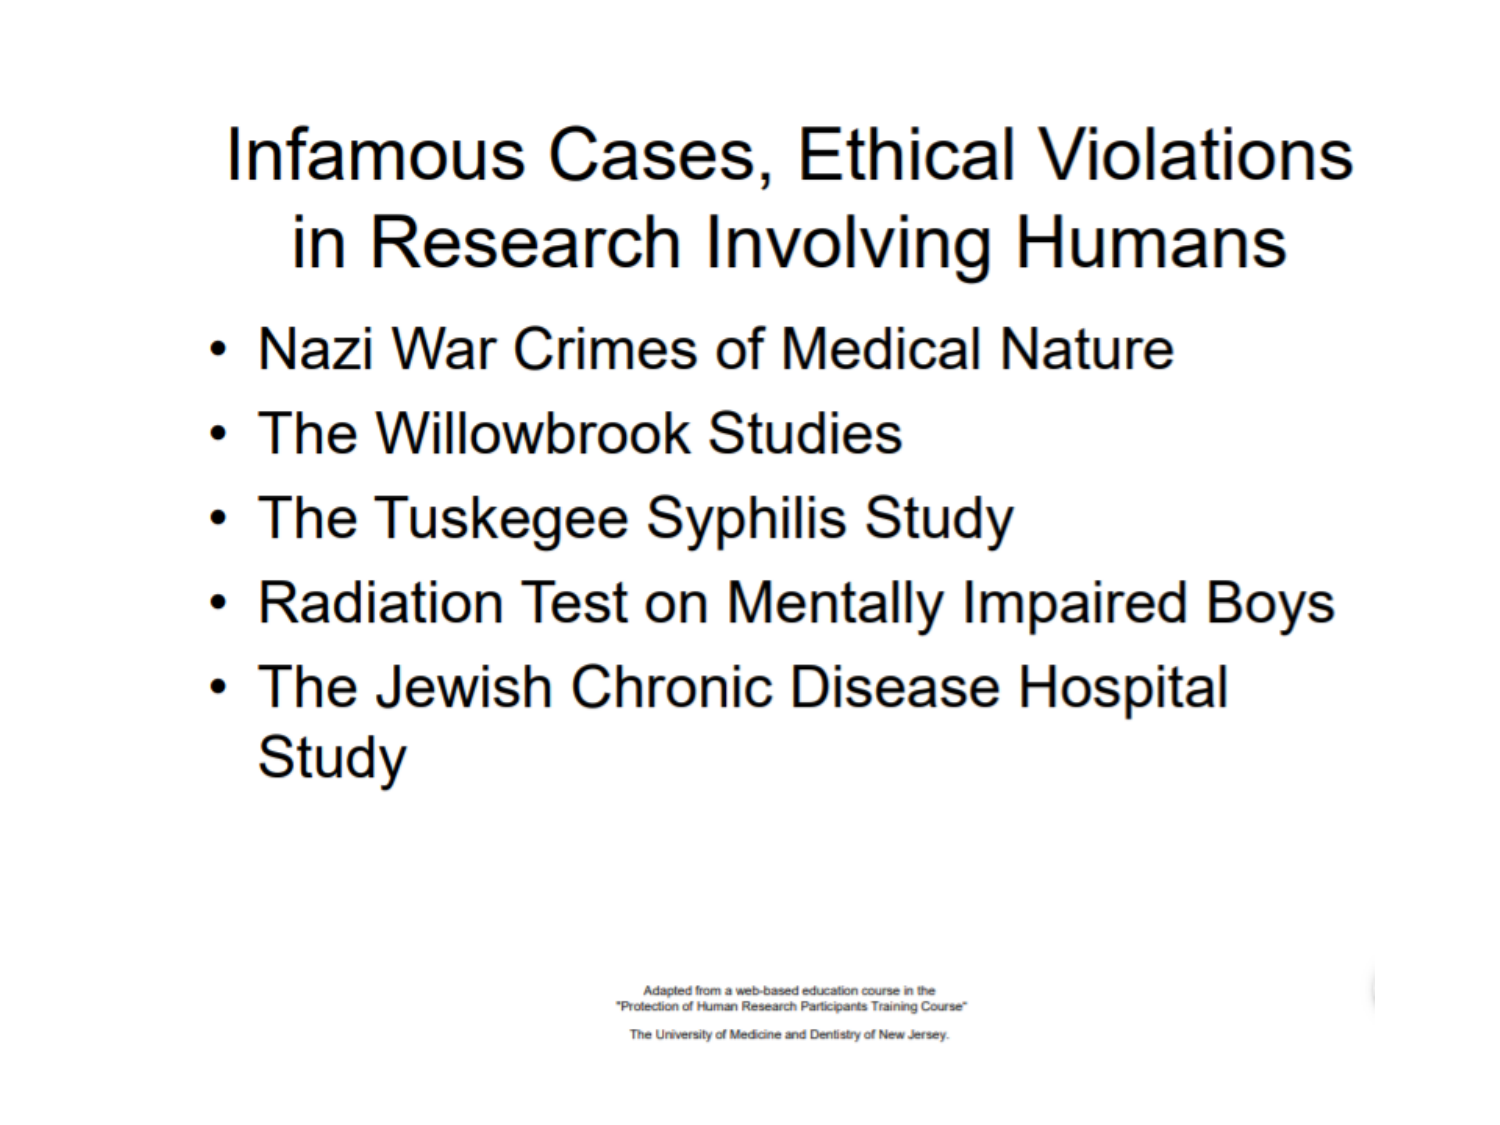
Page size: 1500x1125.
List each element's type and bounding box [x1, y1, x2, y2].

picture [124, 72, 1376, 1053]
